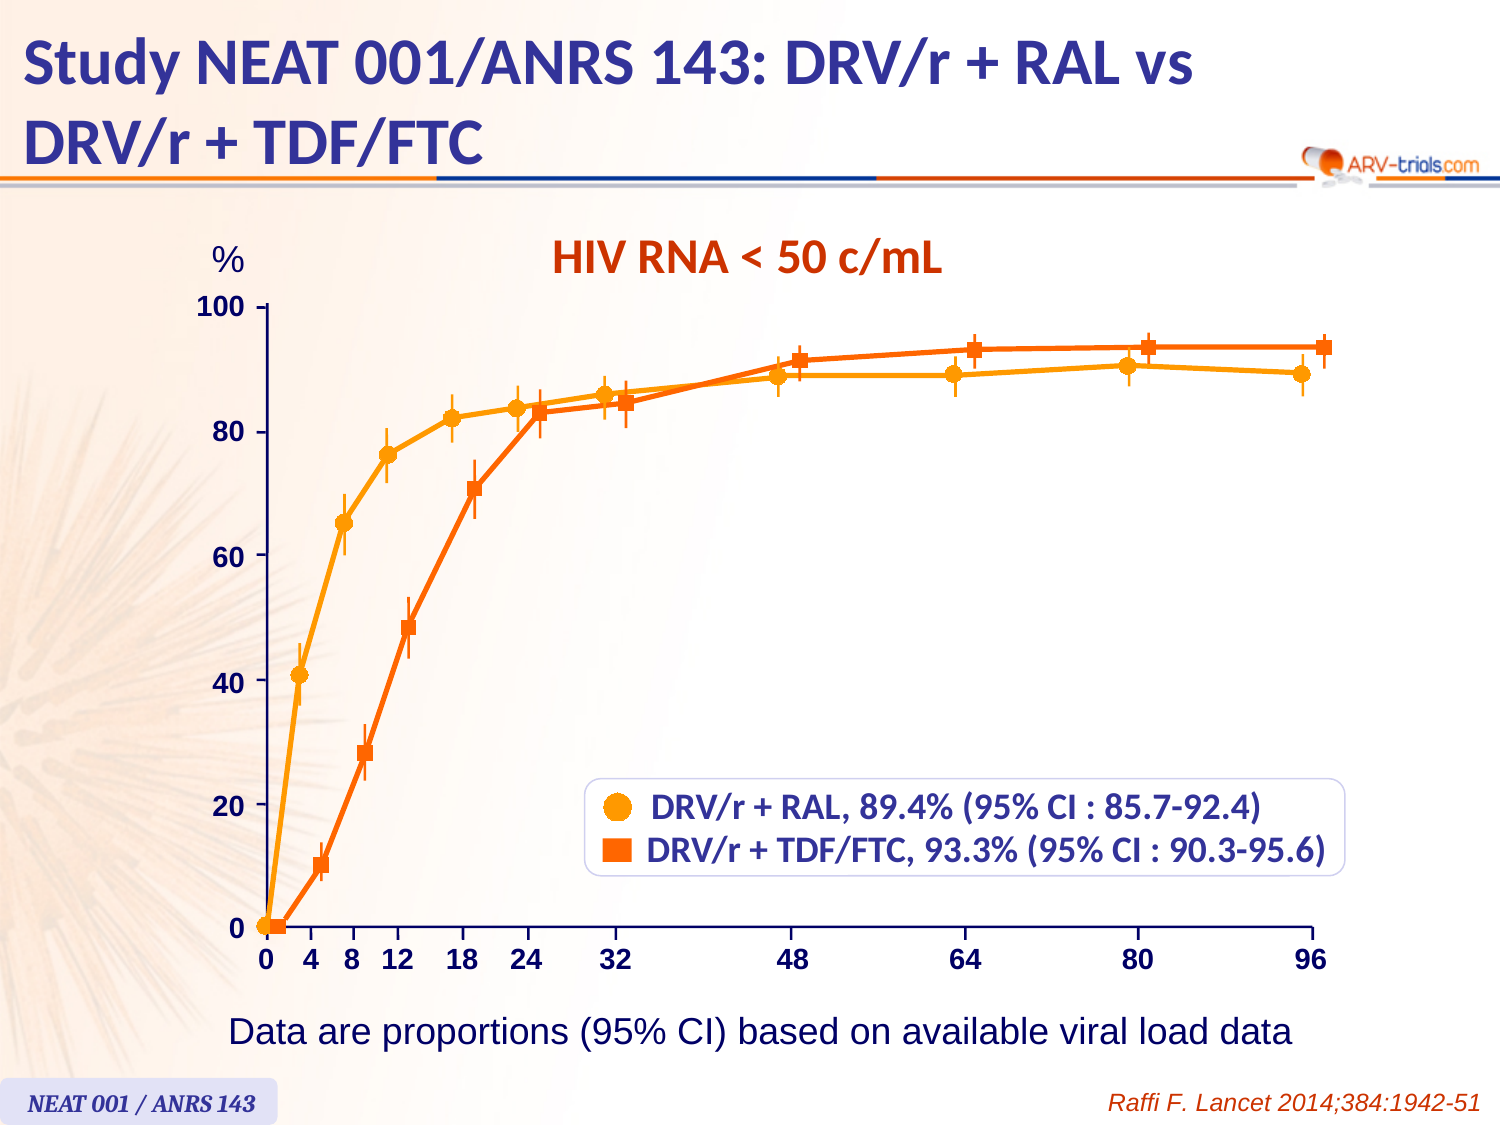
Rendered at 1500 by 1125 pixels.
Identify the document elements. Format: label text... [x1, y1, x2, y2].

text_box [196, 227, 1346, 1061]
title Study NEAT 001/ANRS 143: DRV/r + RAL vs DRV/r + TDF/FTC [8, 6, 1353, 190]
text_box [0, 1077, 285, 1125]
text_box Raffi F. Lancet 2014;384:1942-51 [1047, 1078, 1497, 1124]
picture [0, 0, 1500, 1125]
